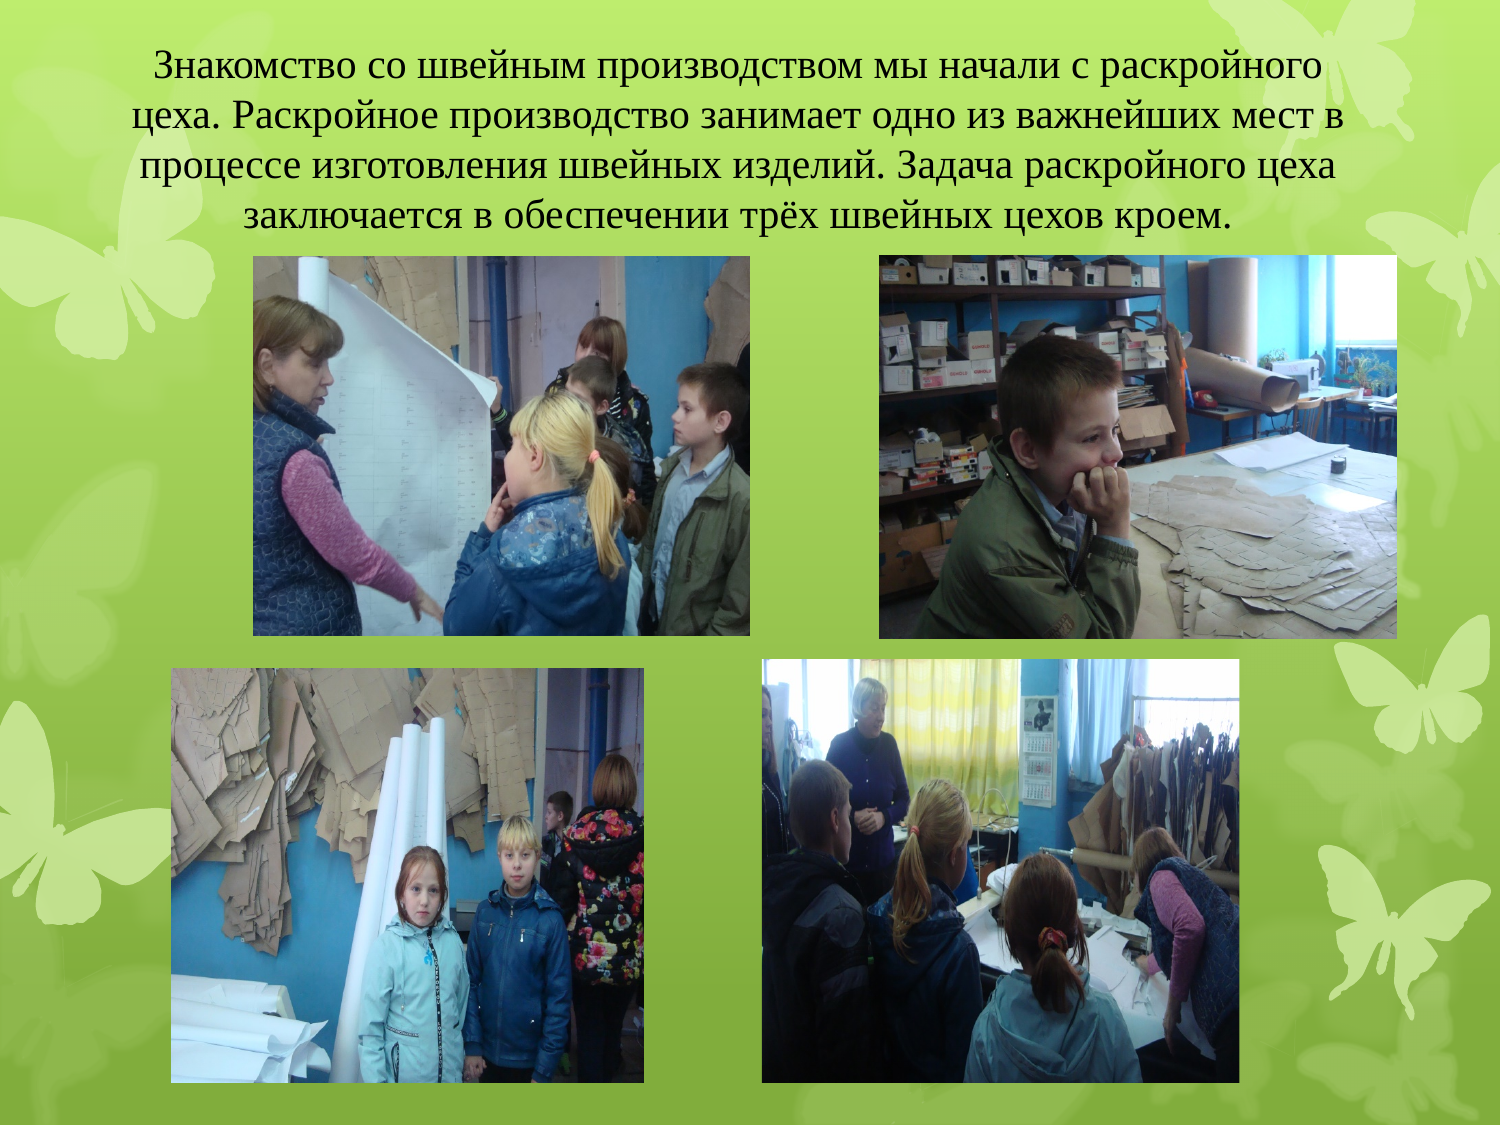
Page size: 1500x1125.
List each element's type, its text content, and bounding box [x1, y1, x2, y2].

picture [170, 668, 645, 1083]
picture [879, 254, 1397, 640]
title Знакомство со швейным производством мы начали с раскройного цеха. Раскройное производство занимает одно из важнейших мест в процессе изготовления швейных изделий. Задача раскройного цеха заключается в обеспечении трёх швейных цехов кроем. [88, 110, 1388, 263]
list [761, 658, 1240, 1083]
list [253, 255, 751, 637]
